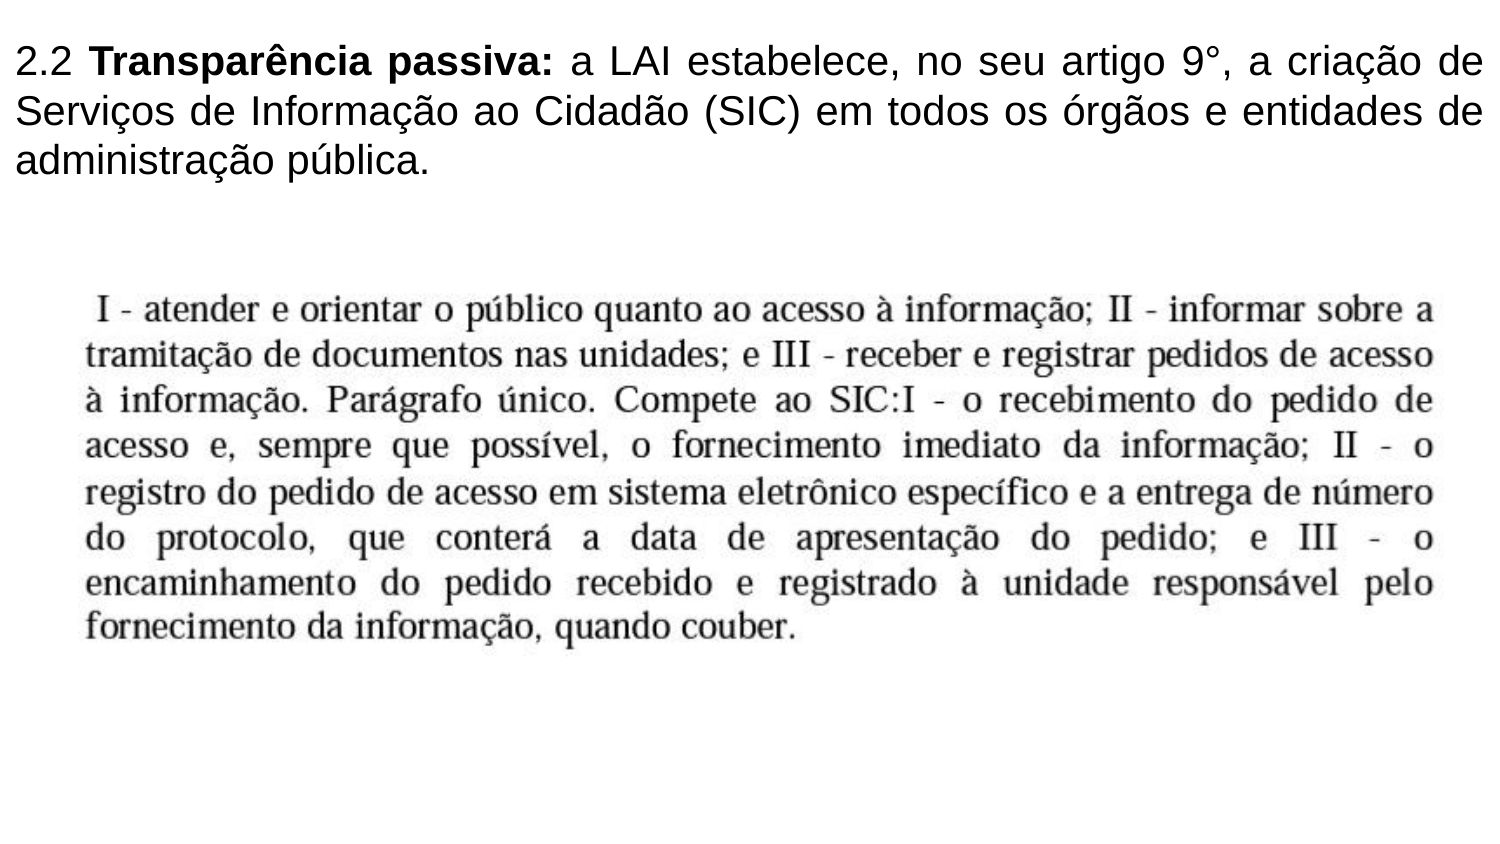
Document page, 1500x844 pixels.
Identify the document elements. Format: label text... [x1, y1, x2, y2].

picture [23, 266, 1477, 742]
title 2.2 Transparência passiva: a LAI estabelece, no seu artigo 9°, a criação de Serviços de Informação ao Cidadão (SIC) em todos os órgãos e entidades de administração pública. [0, 0, 1500, 267]
